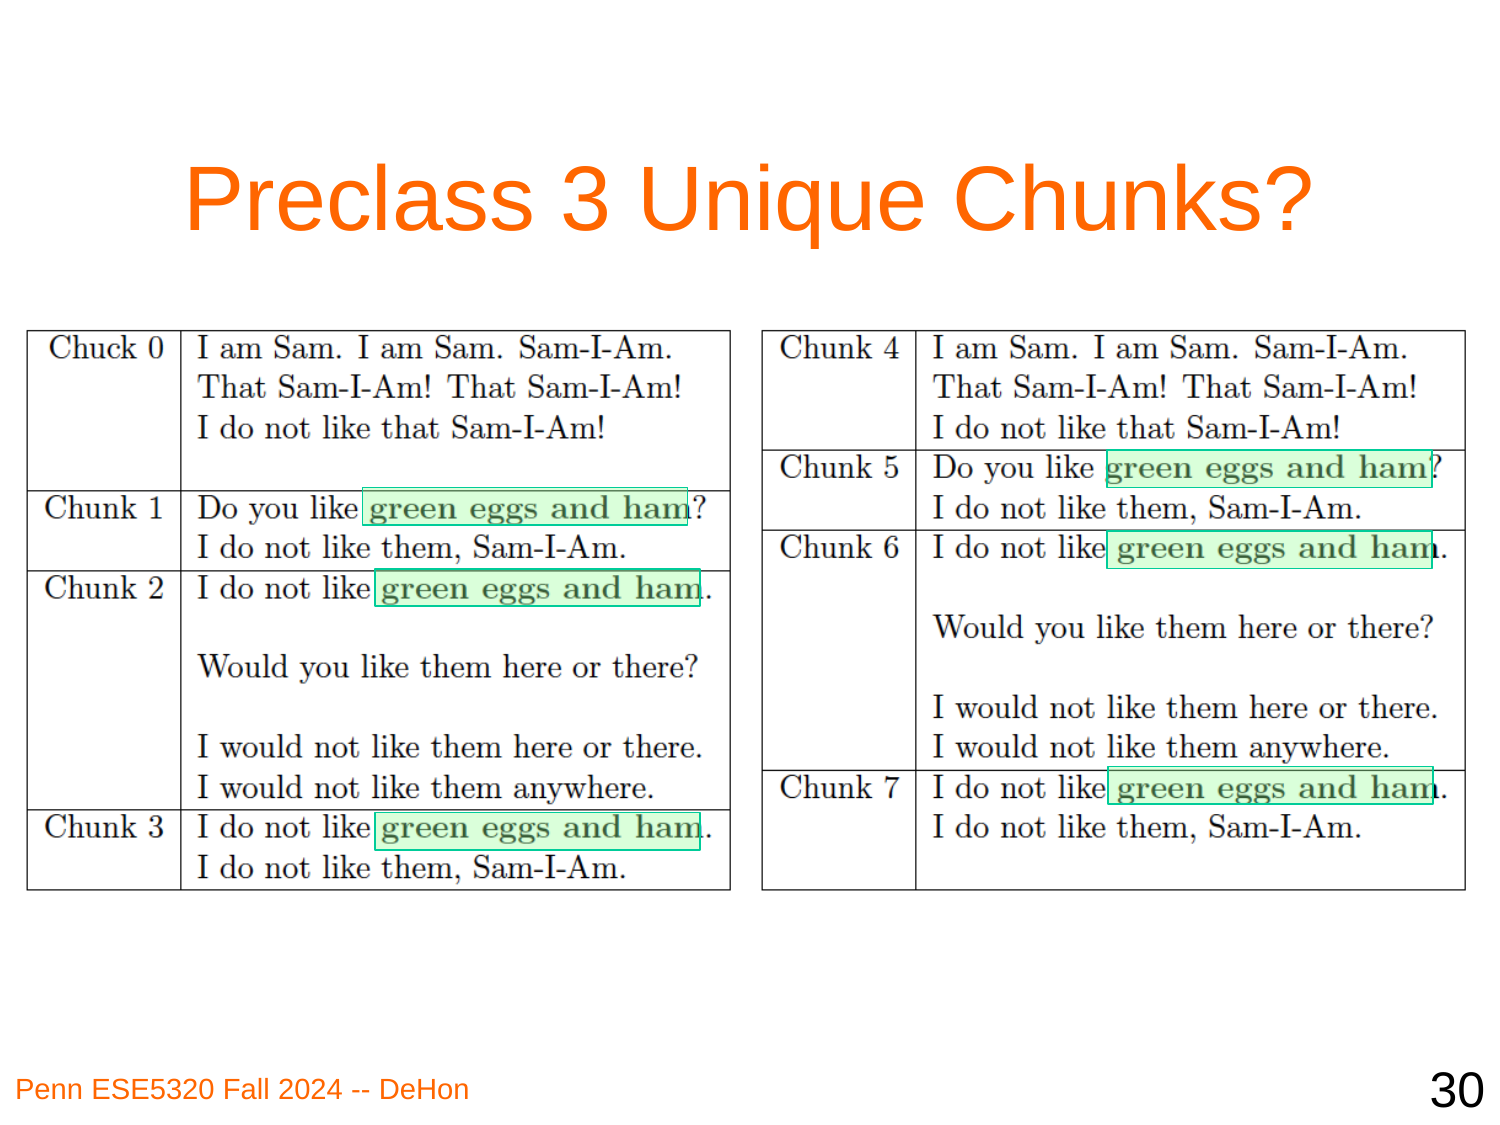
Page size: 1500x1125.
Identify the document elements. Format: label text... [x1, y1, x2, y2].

slide_number Penn ESE5320 Fall 2024 -- DeHon [0, 1062, 576, 1125]
title Preclass 3 Unique Chunks? [112, 99, 1388, 288]
slide_number 30 [1187, 1049, 1500, 1125]
picture [23, 324, 1477, 899]
